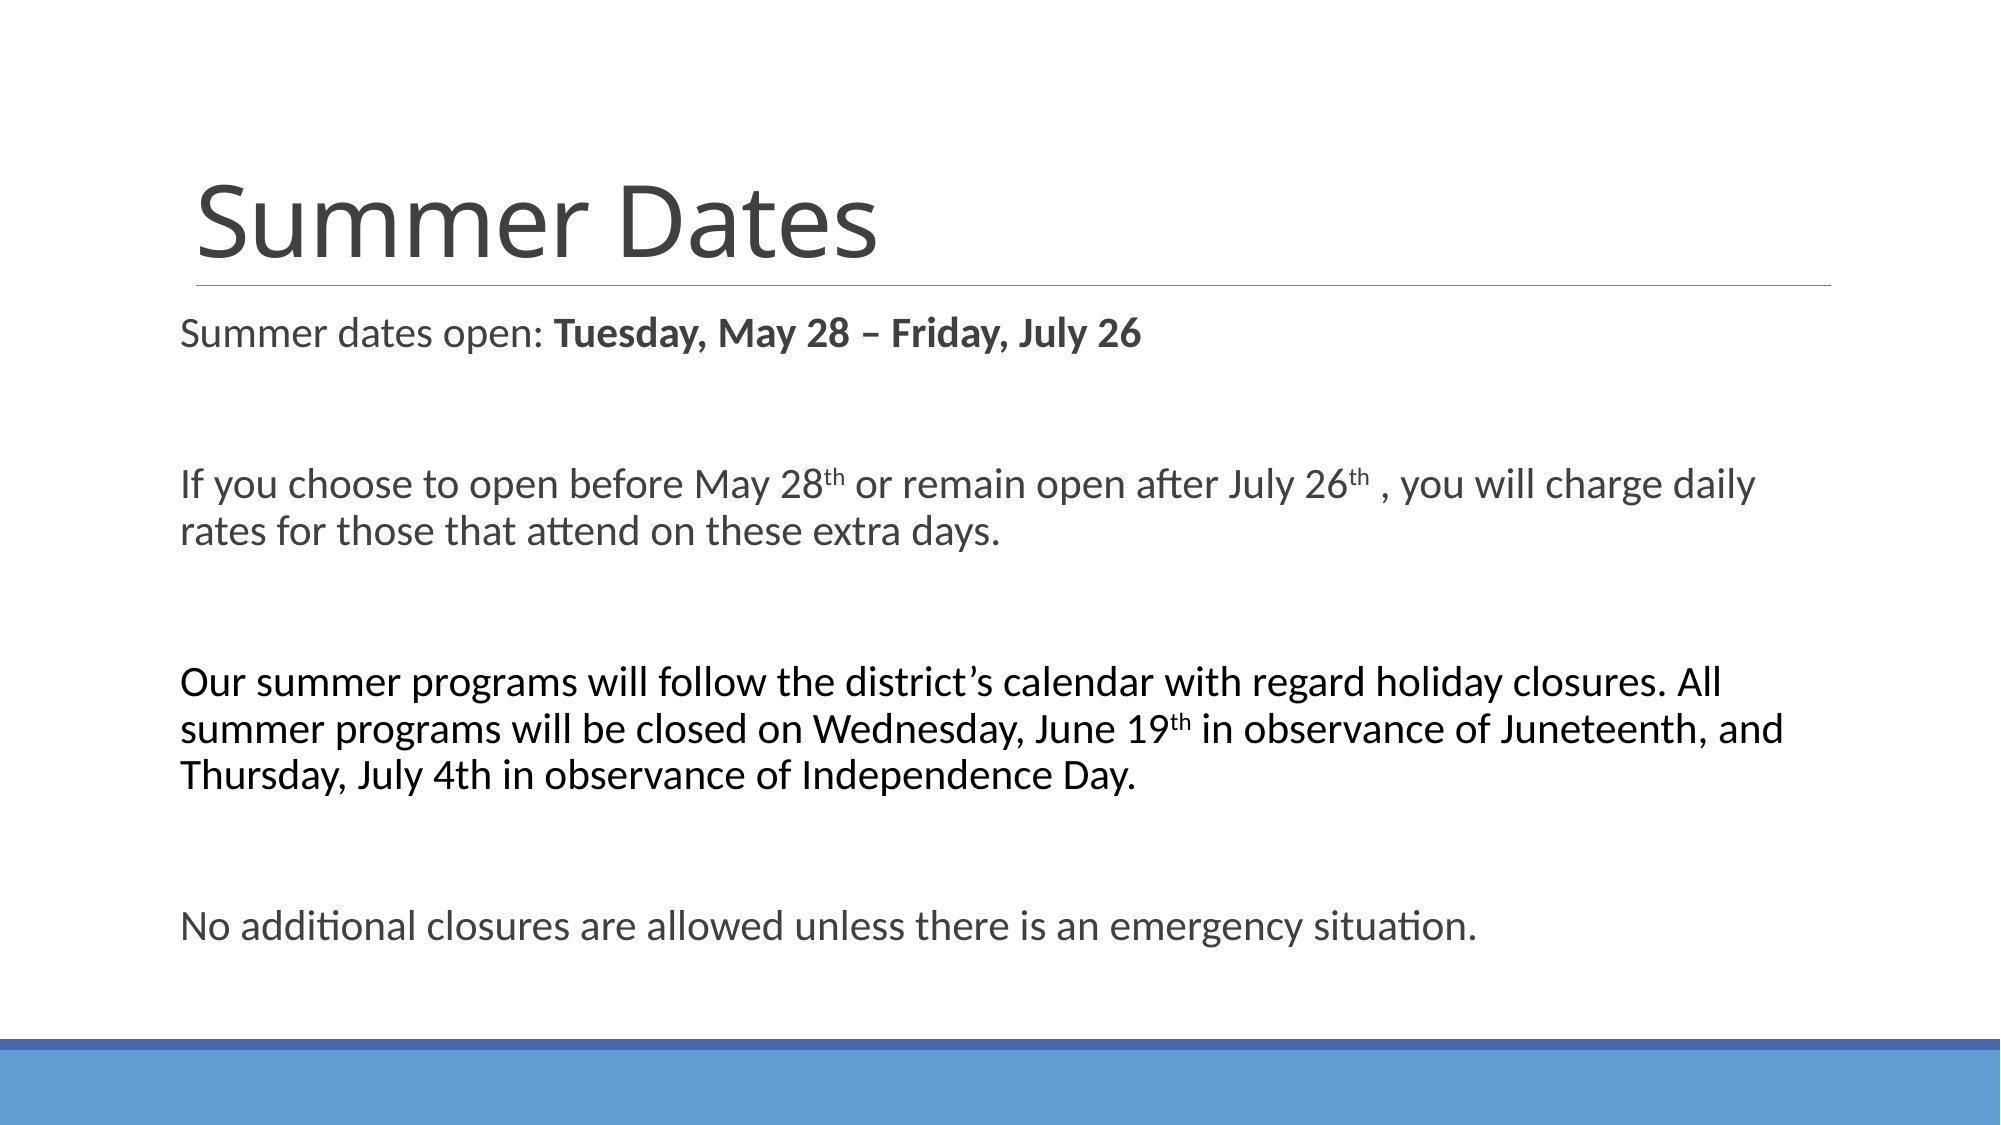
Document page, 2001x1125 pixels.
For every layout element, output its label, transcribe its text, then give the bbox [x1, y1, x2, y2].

title Summer Dates [180, 47, 1830, 285]
list Summer dates open: Tuesday, May 28 – Friday, July 26 If you choose to open before May 28th or remain open after July 26th , you will charge daily rates for those that attend on these extra days. Our summer programs will follow the district’s calendar with regard holiday closures. All summer programs will be closed on Wednesday, June 19th in observance of Juneteenth, and Thursday, July 4th in observance of Independence Day. No additional closures are allowed unless there is an emergency situation. [180, 302, 1830, 963]
